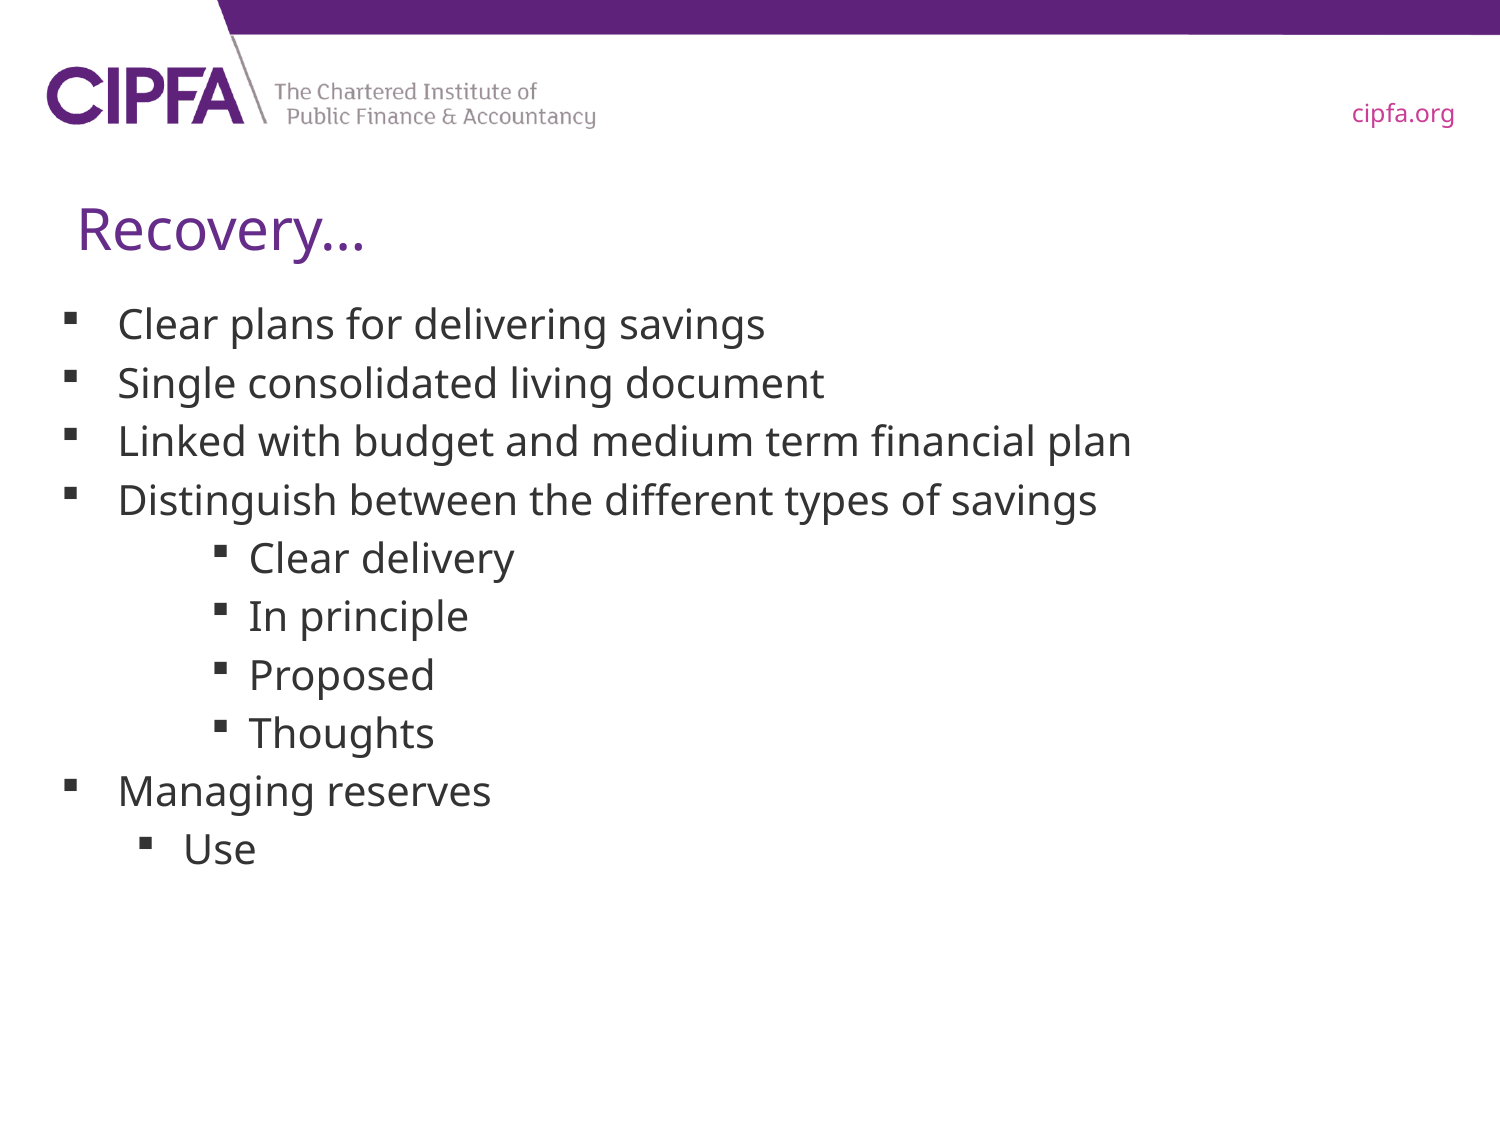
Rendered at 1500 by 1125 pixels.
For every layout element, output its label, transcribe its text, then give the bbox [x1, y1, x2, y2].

list Clear plans for delivering savings Single consolidated living document Linked with budget and medium term financial plan Distinguish between the different types of savings Clear delivery In principle Proposed Thoughts Managing reserves Use [46, 290, 1452, 929]
picture [0, 0, 1500, 129]
title Recovery… [46, 184, 1353, 290]
